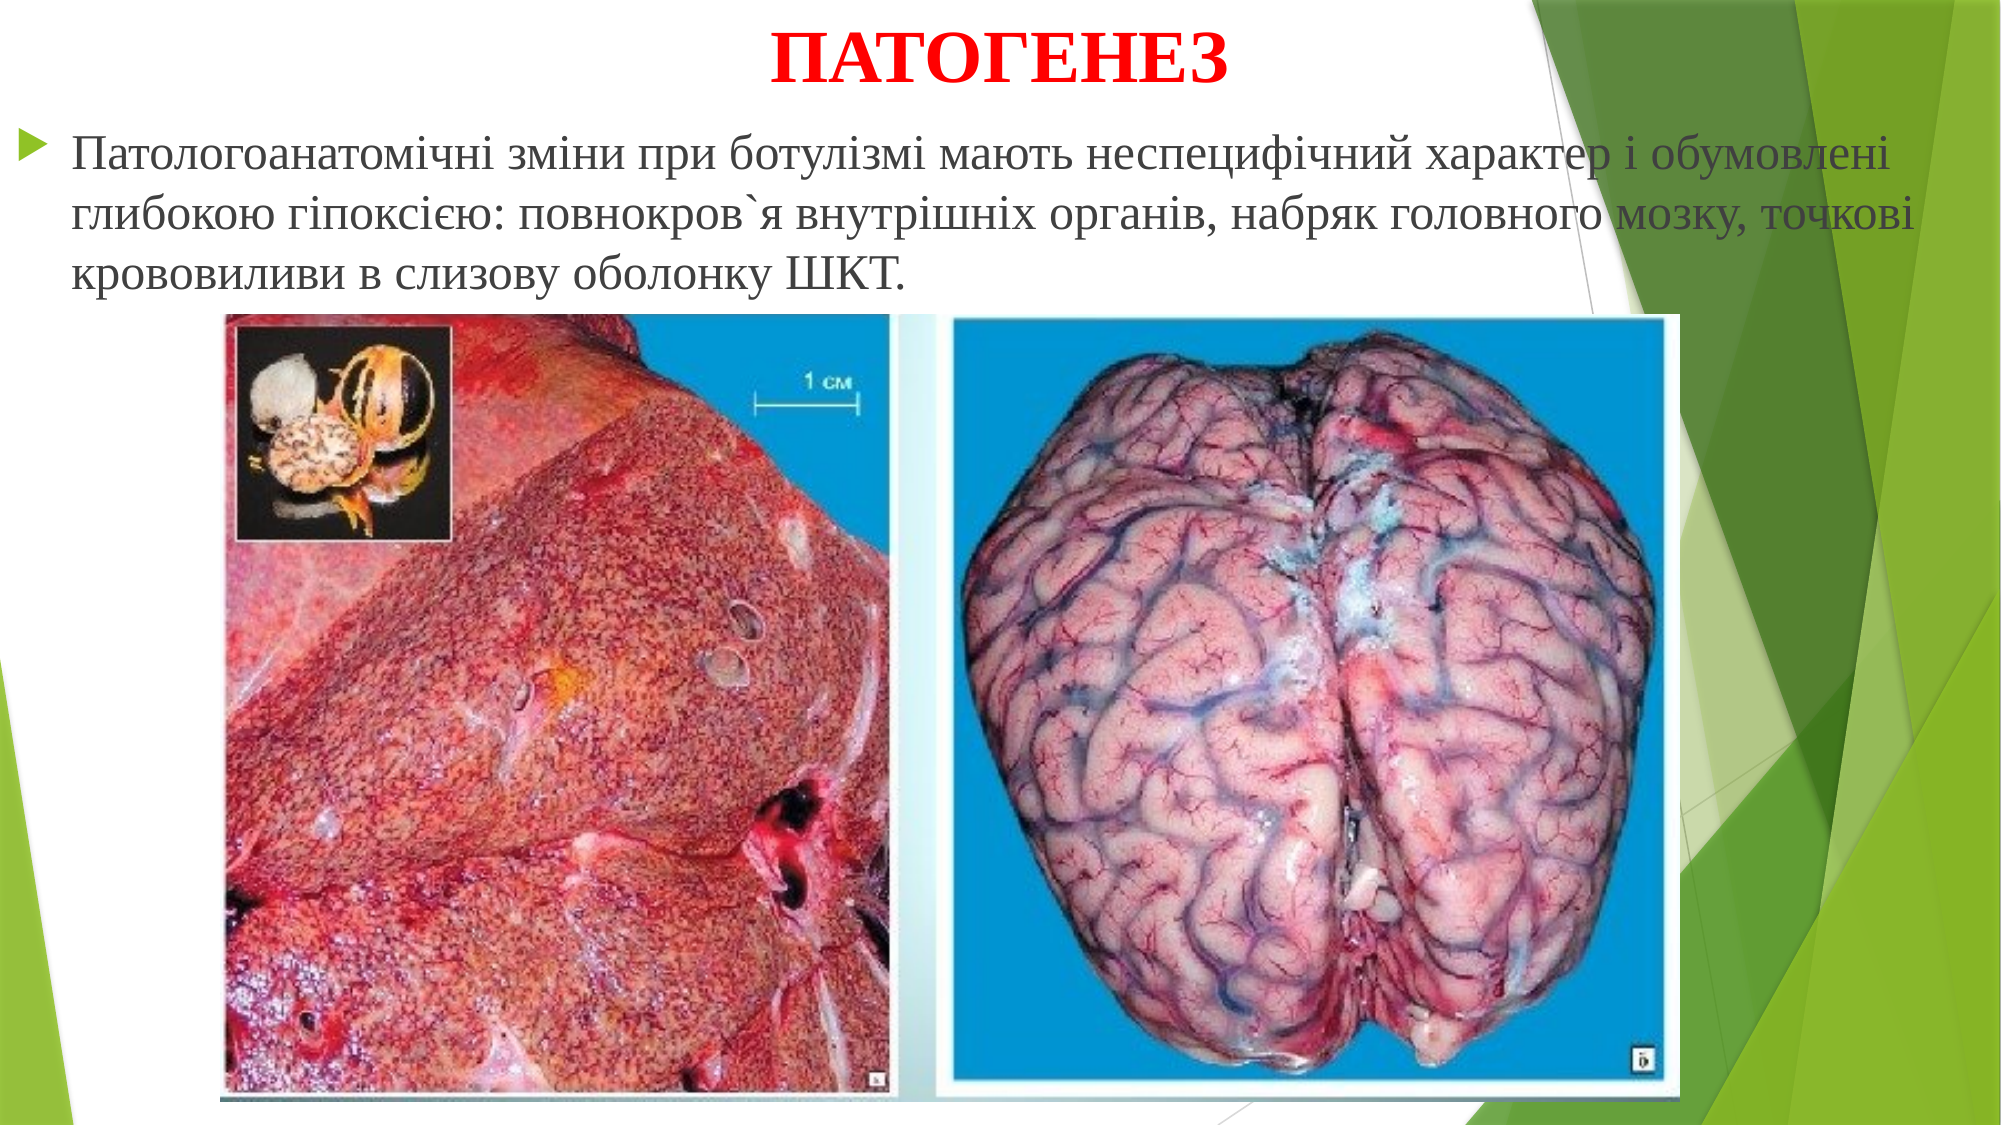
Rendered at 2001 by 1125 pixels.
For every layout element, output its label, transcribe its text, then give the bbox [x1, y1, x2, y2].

picture [220, 313, 1680, 1102]
list Патологоанатомічні зміни при ботулізмі мають неспецифічний характер і обумовлені глибокою гіпоксією: повнокров`я внутрішніх органів, набряк головного мозку, точкові крововиливи в слизову оболонку ШКТ. [0, 112, 2000, 1125]
title ПАТОГЕНЕЗ [137, 0, 1863, 112]
